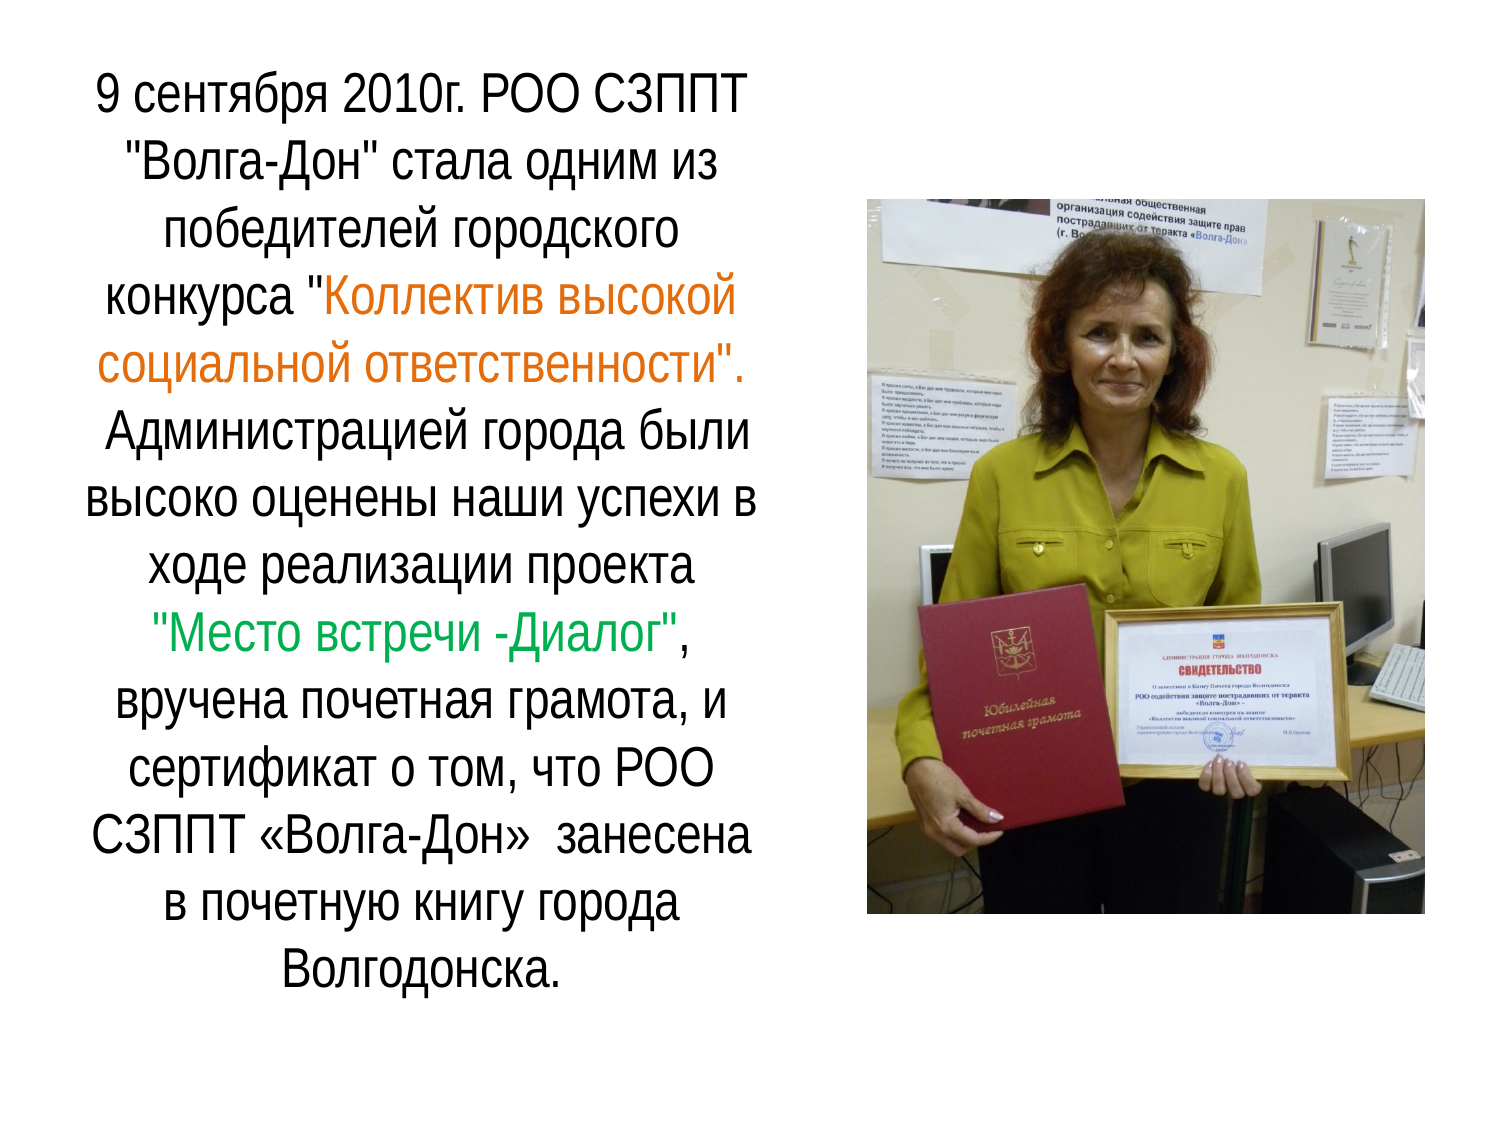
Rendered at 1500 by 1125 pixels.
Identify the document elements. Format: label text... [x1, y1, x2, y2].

title 9 сентября 2010г. РОО СЗППТ "Волга-Дон" стала одним из победителей городского конкурса "Коллектив высокой социальной ответственности". Администрацией города были высоко оценены наши успехи в ходе реализации проекта "Место встречи -Диалог", вручена почетная грамота, и сертификат о том, что РОО СЗППТ «Волга-Дон» занесена в почетную книгу города Волгодонска. [58, 45, 786, 1079]
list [867, 198, 1425, 915]
